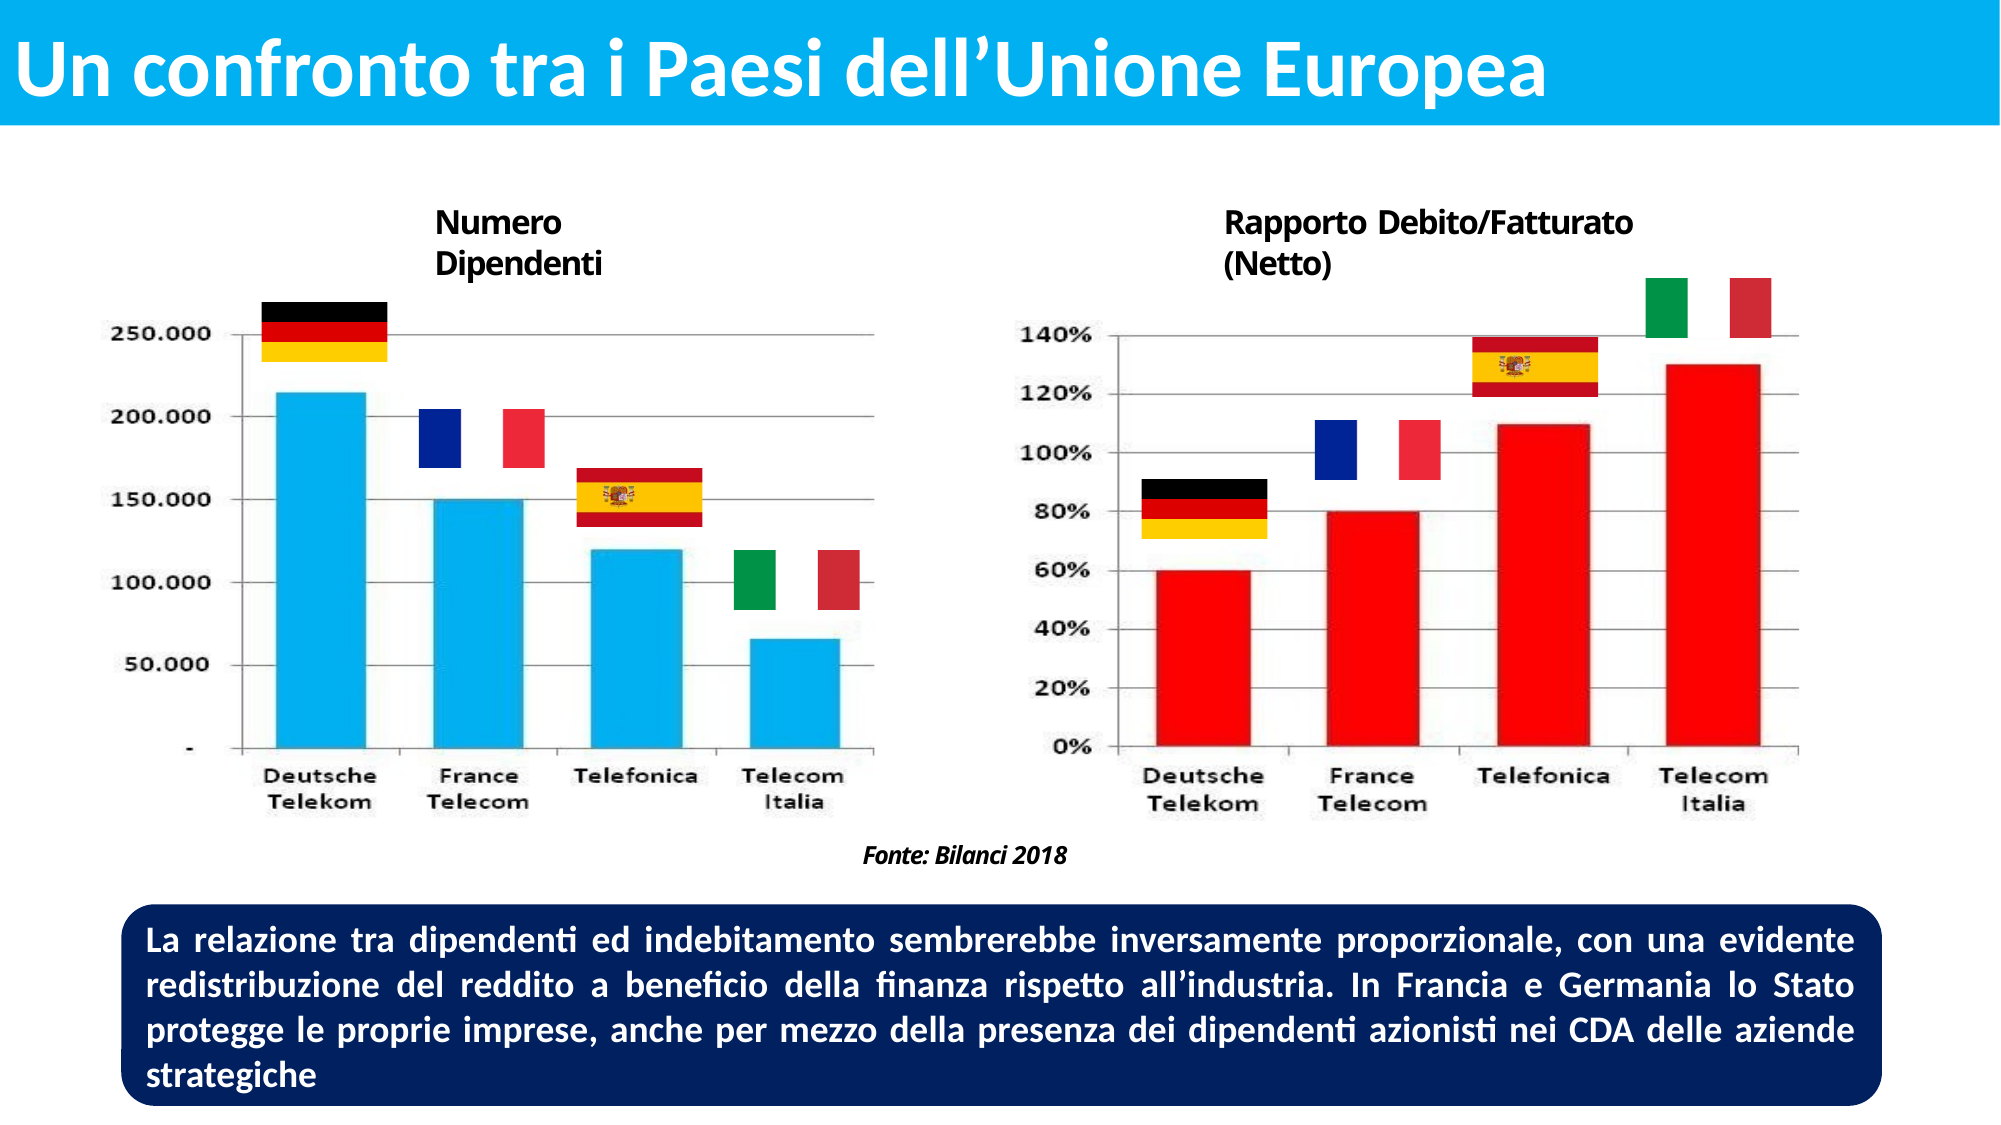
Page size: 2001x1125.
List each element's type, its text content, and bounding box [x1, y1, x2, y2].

text_box [418, 409, 545, 468]
text_box [576, 468, 703, 527]
text_box [733, 550, 860, 610]
text_box Numero Dipendenti [432, 199, 721, 242]
text_box [261, 302, 388, 362]
text_box [1141, 479, 1268, 539]
text_box [1645, 278, 1772, 338]
text_box [1472, 337, 1599, 397]
text_box Fonte: Bilanci 2018 [860, 837, 1081, 870]
text_box Rapporto Debito/Fatturato (Netto) [1221, 199, 1723, 242]
text_box [100, 320, 875, 818]
text_box [1014, 320, 1800, 821]
text_box La relazione tra dipendenti ed indebitamento sembrerebbe inversamente proporzionale, con una evidente redistribuzione del reddito a beneficio della finanza rispetto all’industria. In Francia e Germania lo Stato protegge le proprie imprese, anche per mezzo della presenza dei dipendenti azionisti nei CDA delle aziende strategiche [119, 902, 1885, 1108]
text_box [1314, 420, 1441, 480]
text_box Un confronto tra i Paesi dell’Unione Europea [0, 0, 2000, 128]
